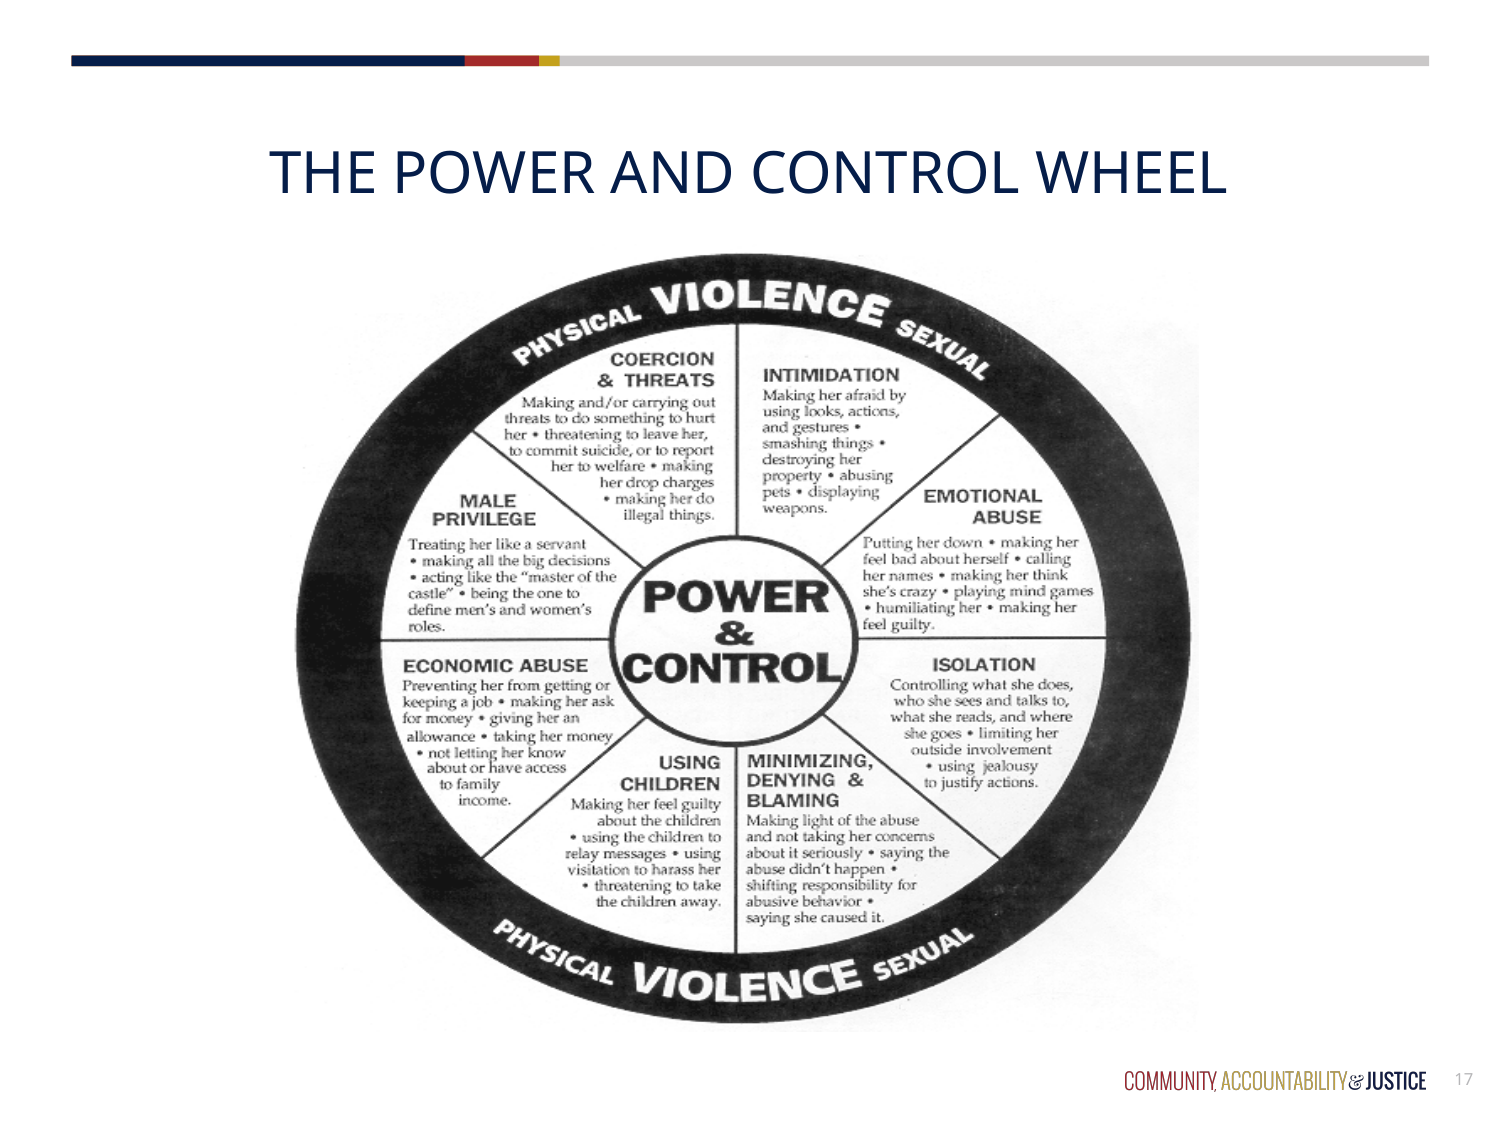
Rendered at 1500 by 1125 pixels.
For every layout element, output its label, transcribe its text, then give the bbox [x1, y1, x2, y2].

picture [1125, 1071, 1426, 1092]
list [289, 243, 1200, 1032]
title The Power and Control Wheel [72, 134, 1427, 236]
